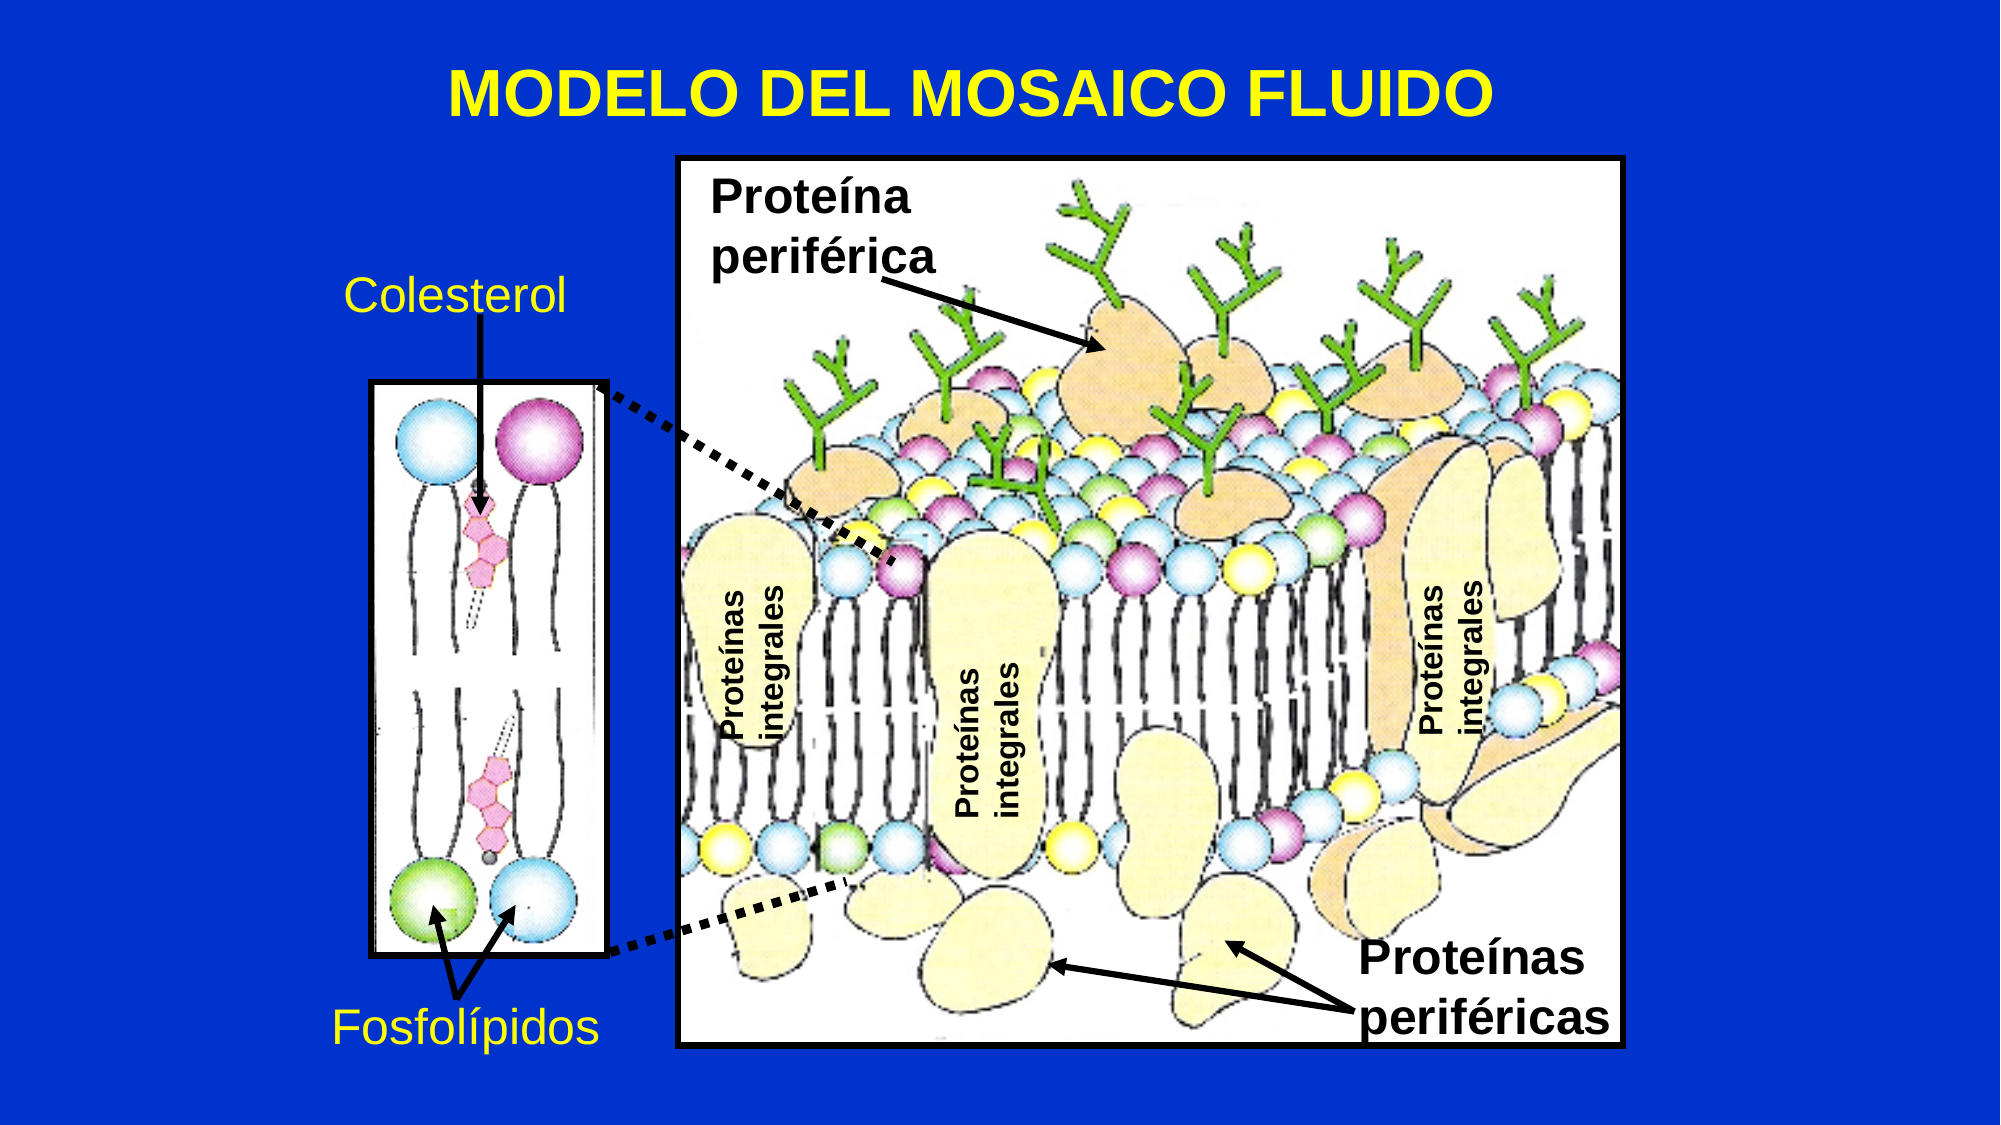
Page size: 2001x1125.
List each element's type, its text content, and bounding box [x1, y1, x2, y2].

text_box Proteína periférica [696, 155, 952, 159]
picture [373, 385, 605, 953]
text_box Proteínas periféricas [1618, 916, 1627, 1052]
text_box Fosfolípidos [316, 987, 616, 1063]
picture [680, 160, 1621, 1043]
text_box MODELO DEL MOSAICO FLUIDO [432, 42, 1511, 138]
text_box Colesterol [328, 255, 583, 331]
